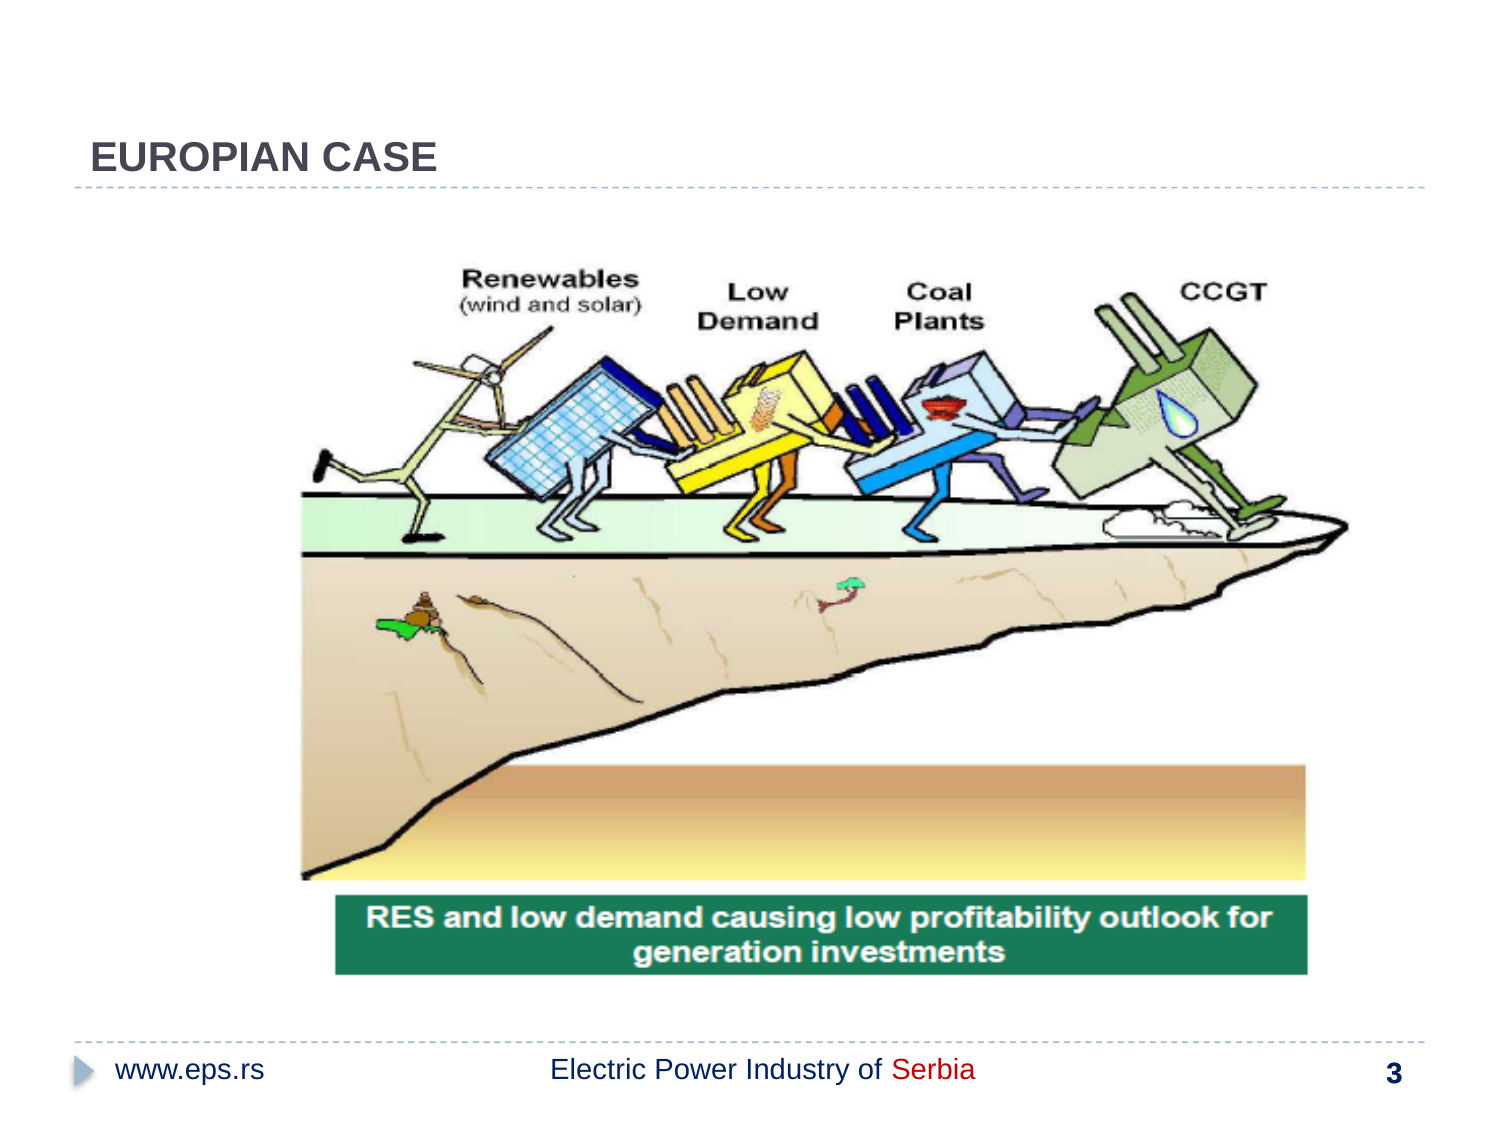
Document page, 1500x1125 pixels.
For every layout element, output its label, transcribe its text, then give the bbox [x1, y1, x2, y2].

picture [76, 240, 1365, 988]
title EUROPIAN CASE [74, 24, 1426, 188]
